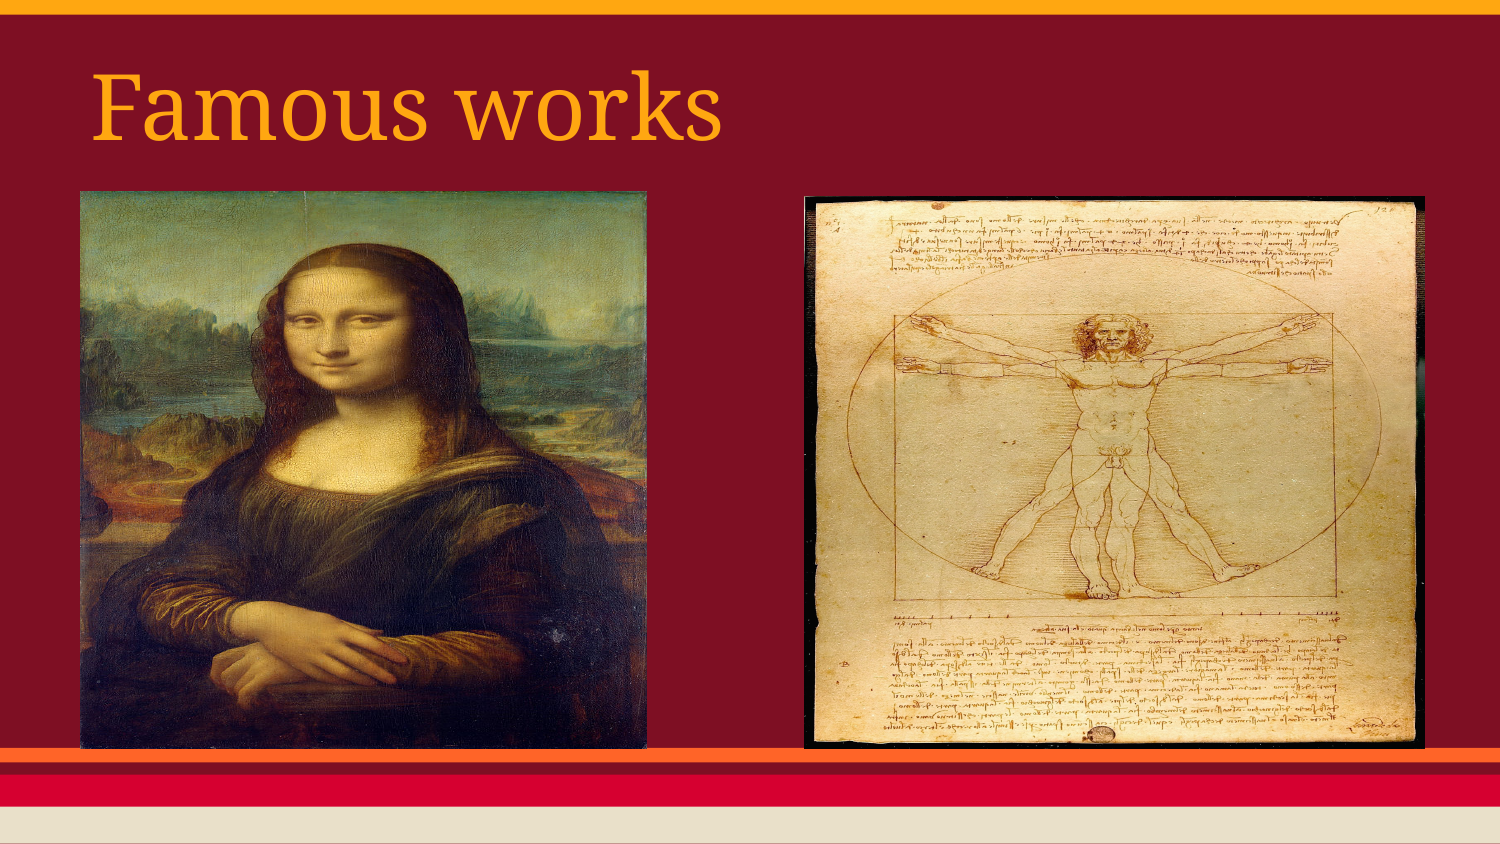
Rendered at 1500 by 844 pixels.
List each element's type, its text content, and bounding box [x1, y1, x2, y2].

picture [80, 191, 647, 749]
picture [804, 196, 1426, 749]
title Famous works [75, 33, 1425, 175]
